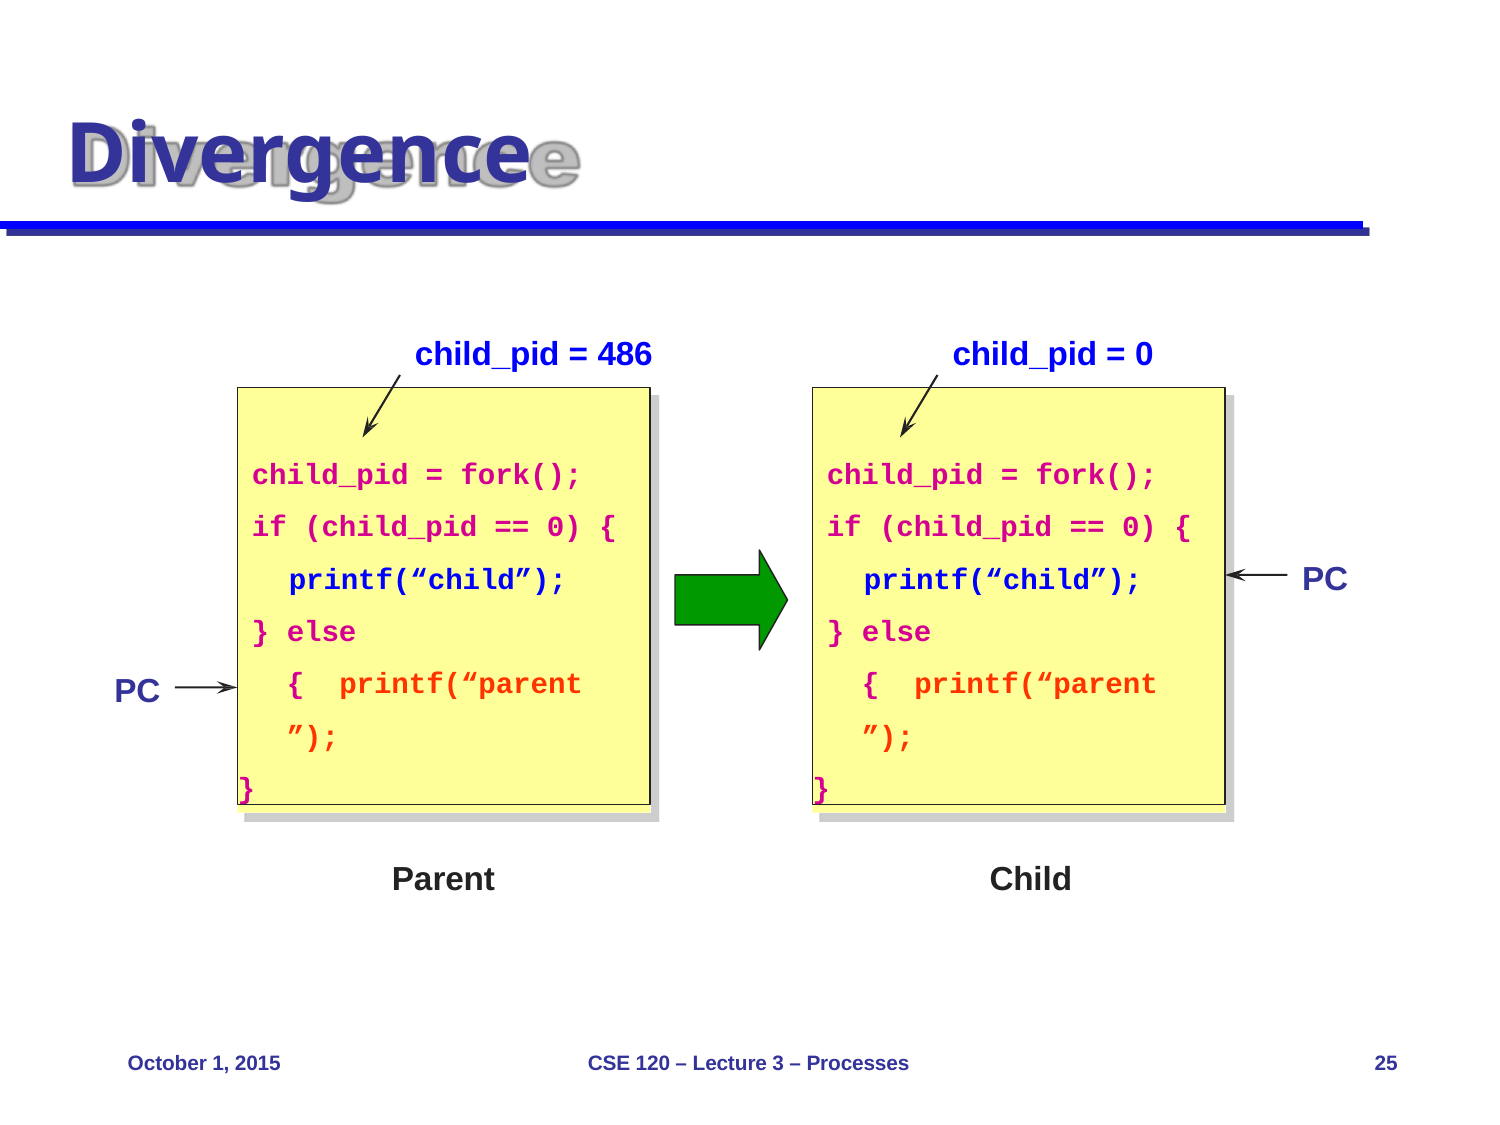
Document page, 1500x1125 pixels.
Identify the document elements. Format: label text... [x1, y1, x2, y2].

text_box child_pid = 0 [950, 331, 1158, 372]
text_box Parent [389, 856, 498, 897]
title Divergence [63, 99, 581, 288]
picture [6, 229, 13, 236]
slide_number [125, 1049, 284, 1125]
picture [636, 227, 1373, 236]
text_box child_pid = fork(); if (child_pid == 0) { printf(“child”); } else { printf(“parent”); } [812, 387, 1225, 805]
text_box PC [112, 669, 163, 710]
text_box [362, 374, 401, 438]
text_box [237, 387, 651, 813]
text_box [812, 805, 1225, 813]
text_box [1224, 568, 1288, 582]
text_box child_pid = 486 [412, 331, 658, 372]
text_box [13, 78, 636, 262]
text_box [900, 374, 939, 438]
text_box [174, 681, 238, 694]
text_box PC [1299, 556, 1351, 597]
text_box [675, 549, 788, 650]
slide_number 25 [1370, 1049, 1402, 1125]
text_box [1225, 394, 1235, 574]
footer CSE 120 – Lecture 3 – Processes [585, 1049, 915, 1125]
text_box Child [987, 856, 1075, 897]
text_box [244, 394, 660, 822]
text_box child_pid = fork(); if (child_pid == 0) { printf(“child”); } else { printf(“parent”); } [237, 387, 650, 805]
text_box [819, 576, 1235, 822]
